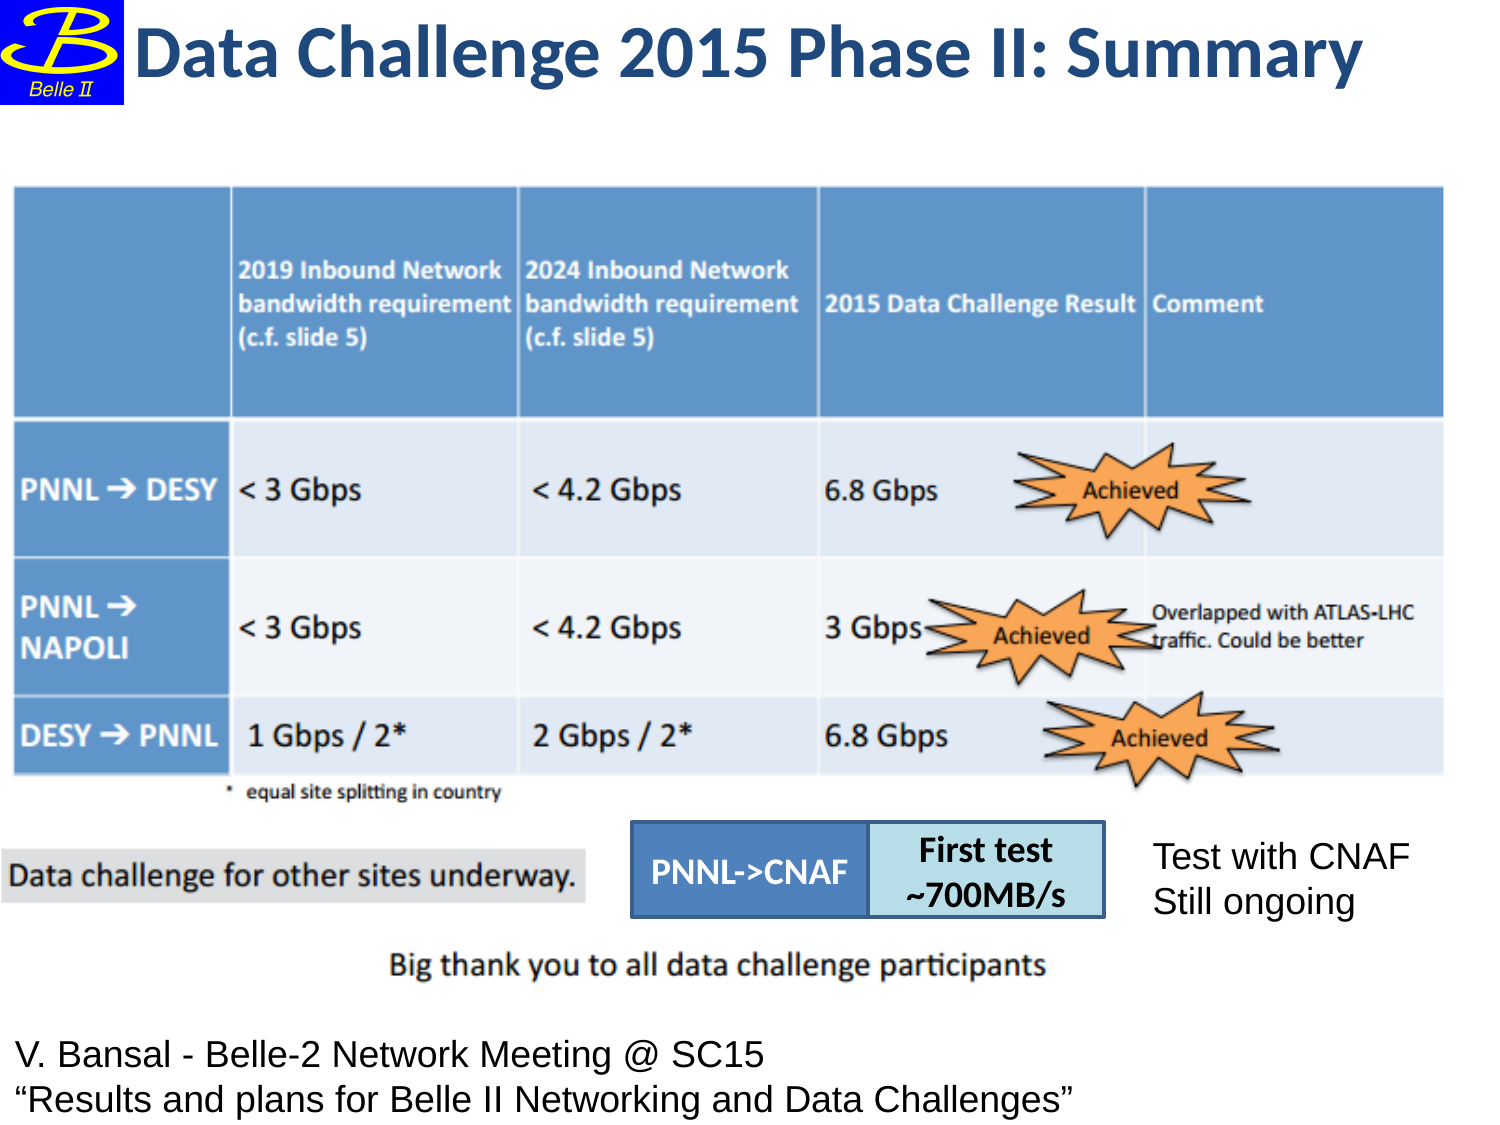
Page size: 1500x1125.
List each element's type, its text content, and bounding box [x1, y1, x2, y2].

picture [0, 0, 75, 105]
text_box V. Bansal - Belle-2 Network Meeting @ SC15 “Results and plans for Belle II Networking and Data Challenges” [0, 1023, 1455, 1125]
title Data Challenge 2015 Phase II: Summary [75, 0, 1425, 182]
picture [0, 184, 1456, 989]
